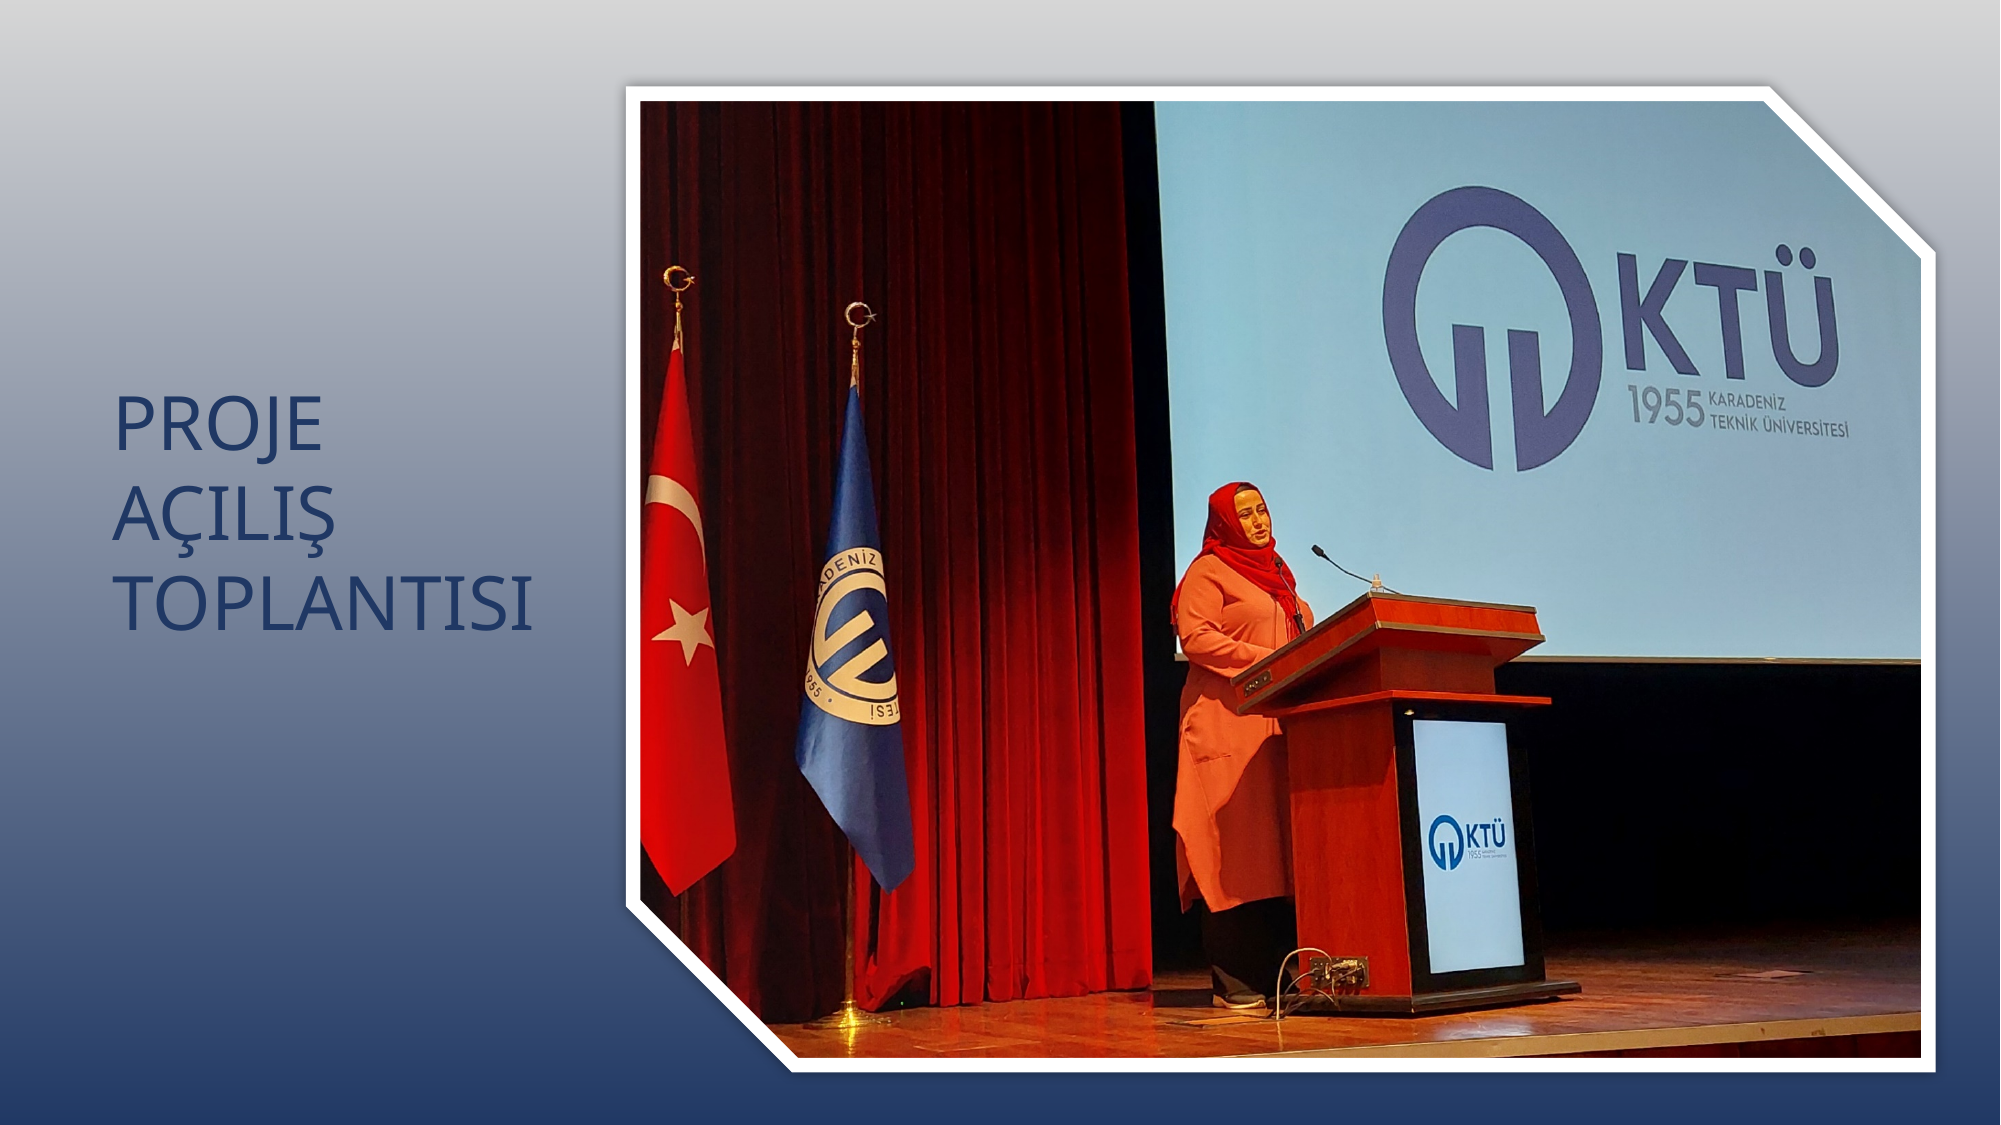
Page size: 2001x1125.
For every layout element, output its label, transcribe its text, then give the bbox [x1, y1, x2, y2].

picture [633, 93, 1929, 1066]
text_box PROJE AÇILIŞ TOPLANTISI [97, 367, 570, 653]
